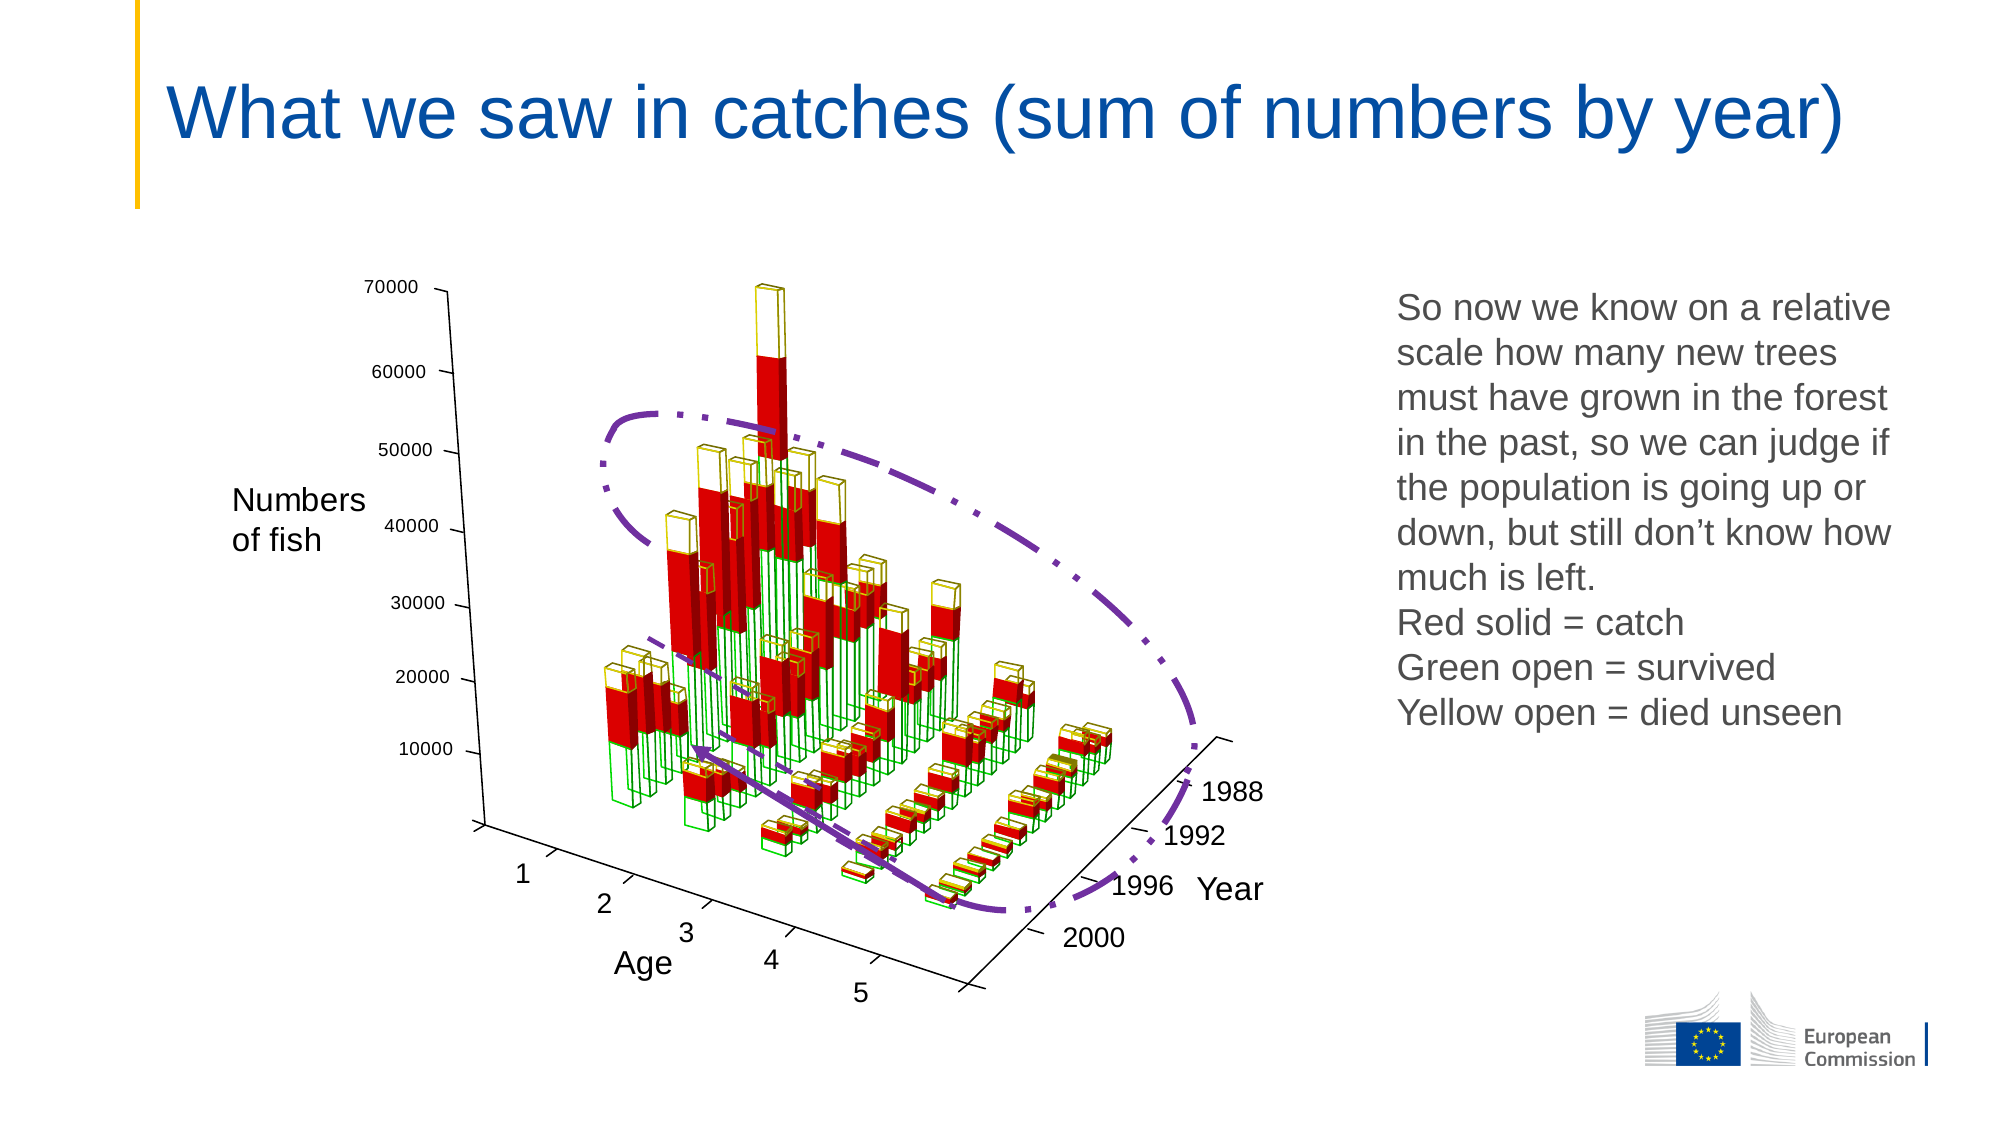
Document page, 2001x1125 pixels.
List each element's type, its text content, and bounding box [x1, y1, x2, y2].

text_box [829, 745, 945, 838]
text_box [776, 792, 896, 861]
picture [215, 260, 1282, 1027]
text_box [836, 838, 956, 908]
picture [1645, 991, 1928, 1066]
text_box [718, 731, 829, 794]
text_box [647, 637, 759, 700]
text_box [690, 745, 836, 901]
title What we saw in catches (sum of numbers by year) [151, 26, 1877, 155]
text_box So now we know on a relative scale how many new trees must have grown in the forest in the past, so we can judge if the population is going up or down, but still don’t know how much is left. Red solid = catch Green open = survived Yellow open = died unseen [1381, 275, 1917, 741]
